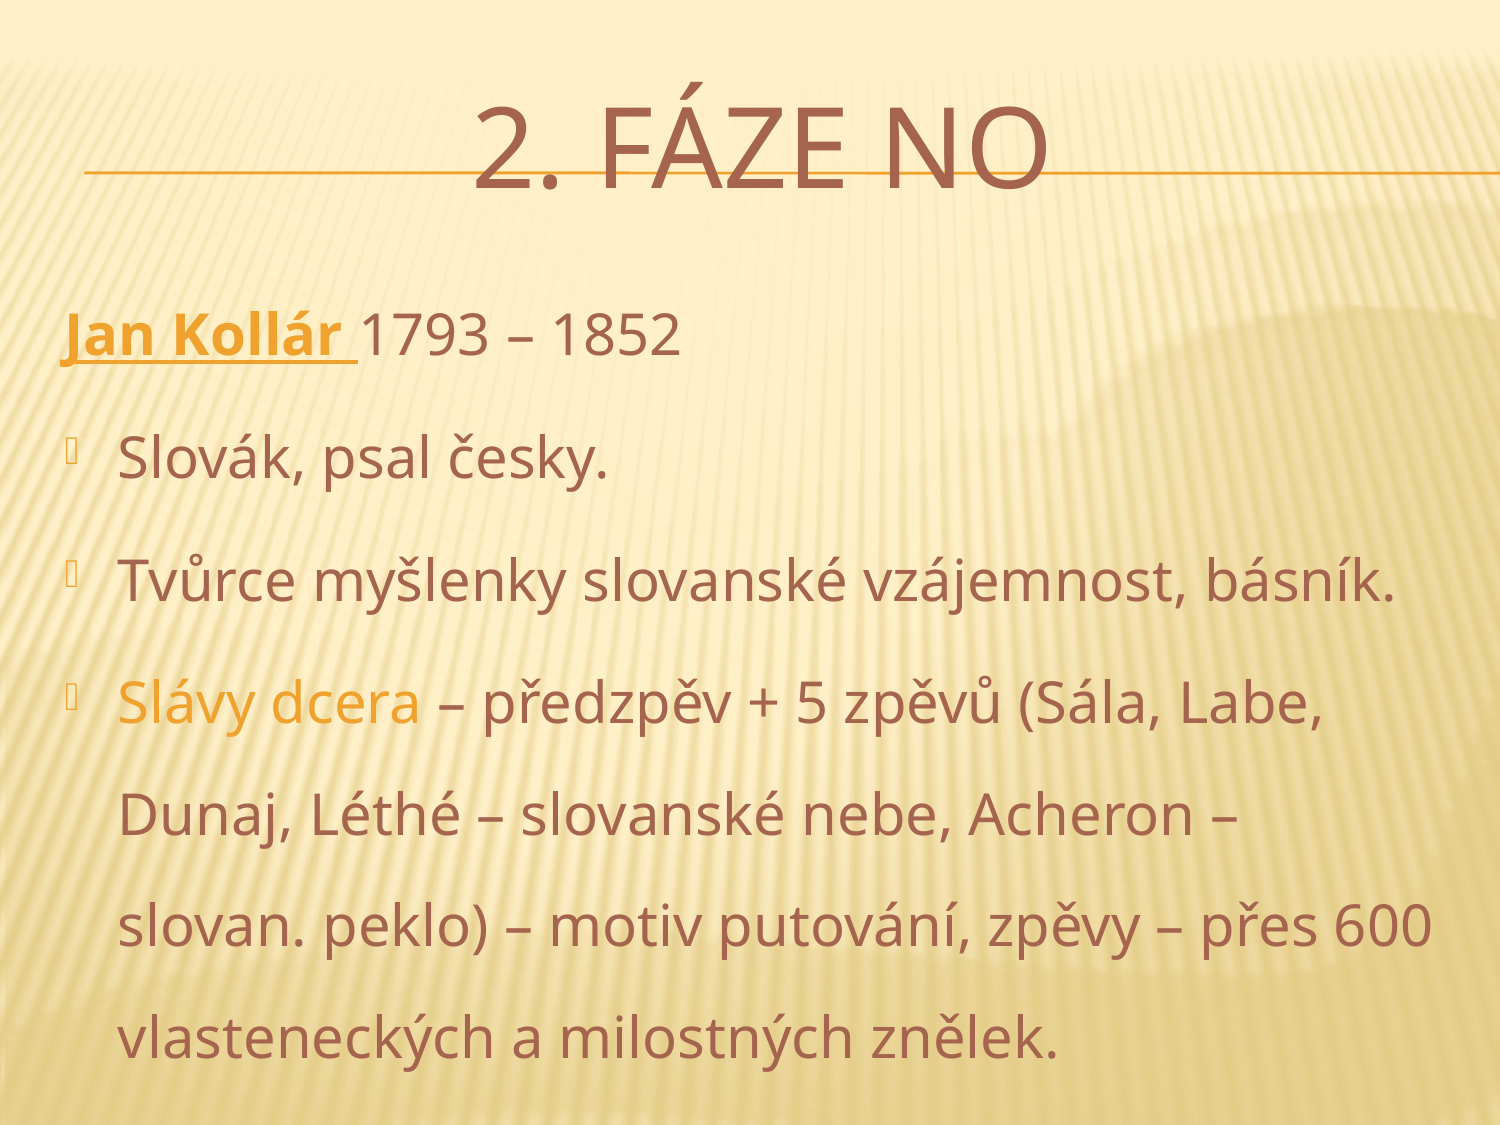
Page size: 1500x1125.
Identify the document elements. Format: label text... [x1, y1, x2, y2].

list Jan Kollár 1793 – 1852 Slovák, psal česky. Tvůrce myšlenky slovanské vzájemnost, básník. Slávy dcera – předzpěv + 5 zpěvů (Sála, Labe, Dunaj, Léthé – slovanské nebe, Acheron – slovan. peklo) – motiv putování, zpěvy – přes 600 vlasteneckých a milostných znělek. [50, 254, 1459, 1094]
title 2. Fáze NO [50, 75, 1475, 213]
